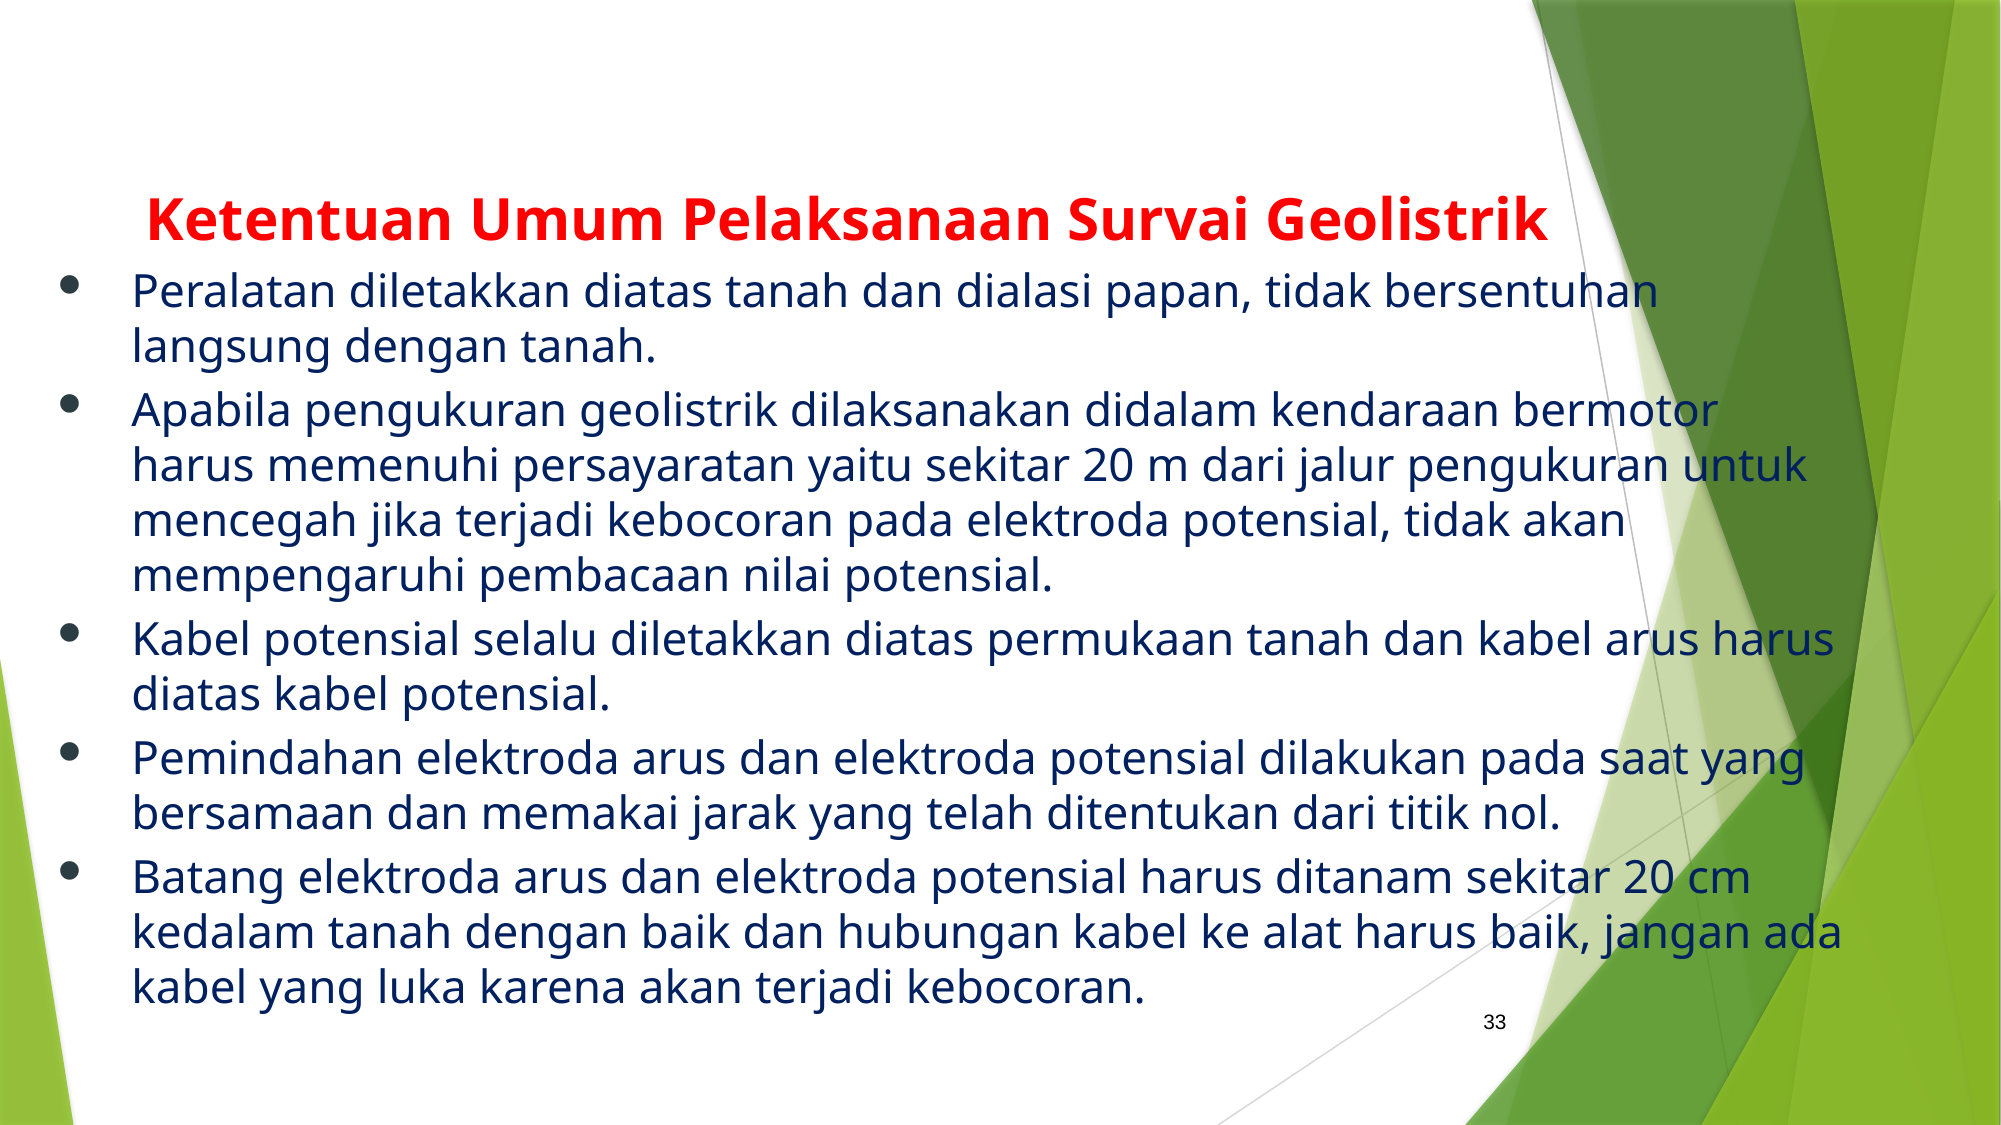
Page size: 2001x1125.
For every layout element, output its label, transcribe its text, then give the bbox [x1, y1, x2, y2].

slide_number 33 [1409, 1020, 1522, 1051]
text_box Ketentuan Umum Pelaksanaan Survai Geolistrik Peralatan diletakkan diatas tanah dan dialasi papan, tidak bersentuhan langsung dengan tanah. Apabila pengukuran geolistrik dilaksanakan didalam kendaraan bermotor harus memenuhi persayaratan yaitu sekitar 20 m dari jalur pengukuran untuk mencegah jika terjadi kebocoran pada elektroda potensial, tidak akan mempengaruhi pembacaan nilai potensial. Kabel potensial selalu diletakkan diatas permukaan tanah dan kabel arus harus diatas kabel potensial. Pemindahan elektroda arus dan elektroda potensial dilakukan pada saat yang bersamaan dan memakai jarak yang telah ditentukan dari titik nol. Batang elektroda arus dan elektroda potensial harus ditanam sekitar 20 cm kedalam tanah dengan baik dan hubungan kabel ke alat harus baik, jangan ada kabel yang luka karena akan terjadi kebocoran. [42, 174, 1871, 1020]
